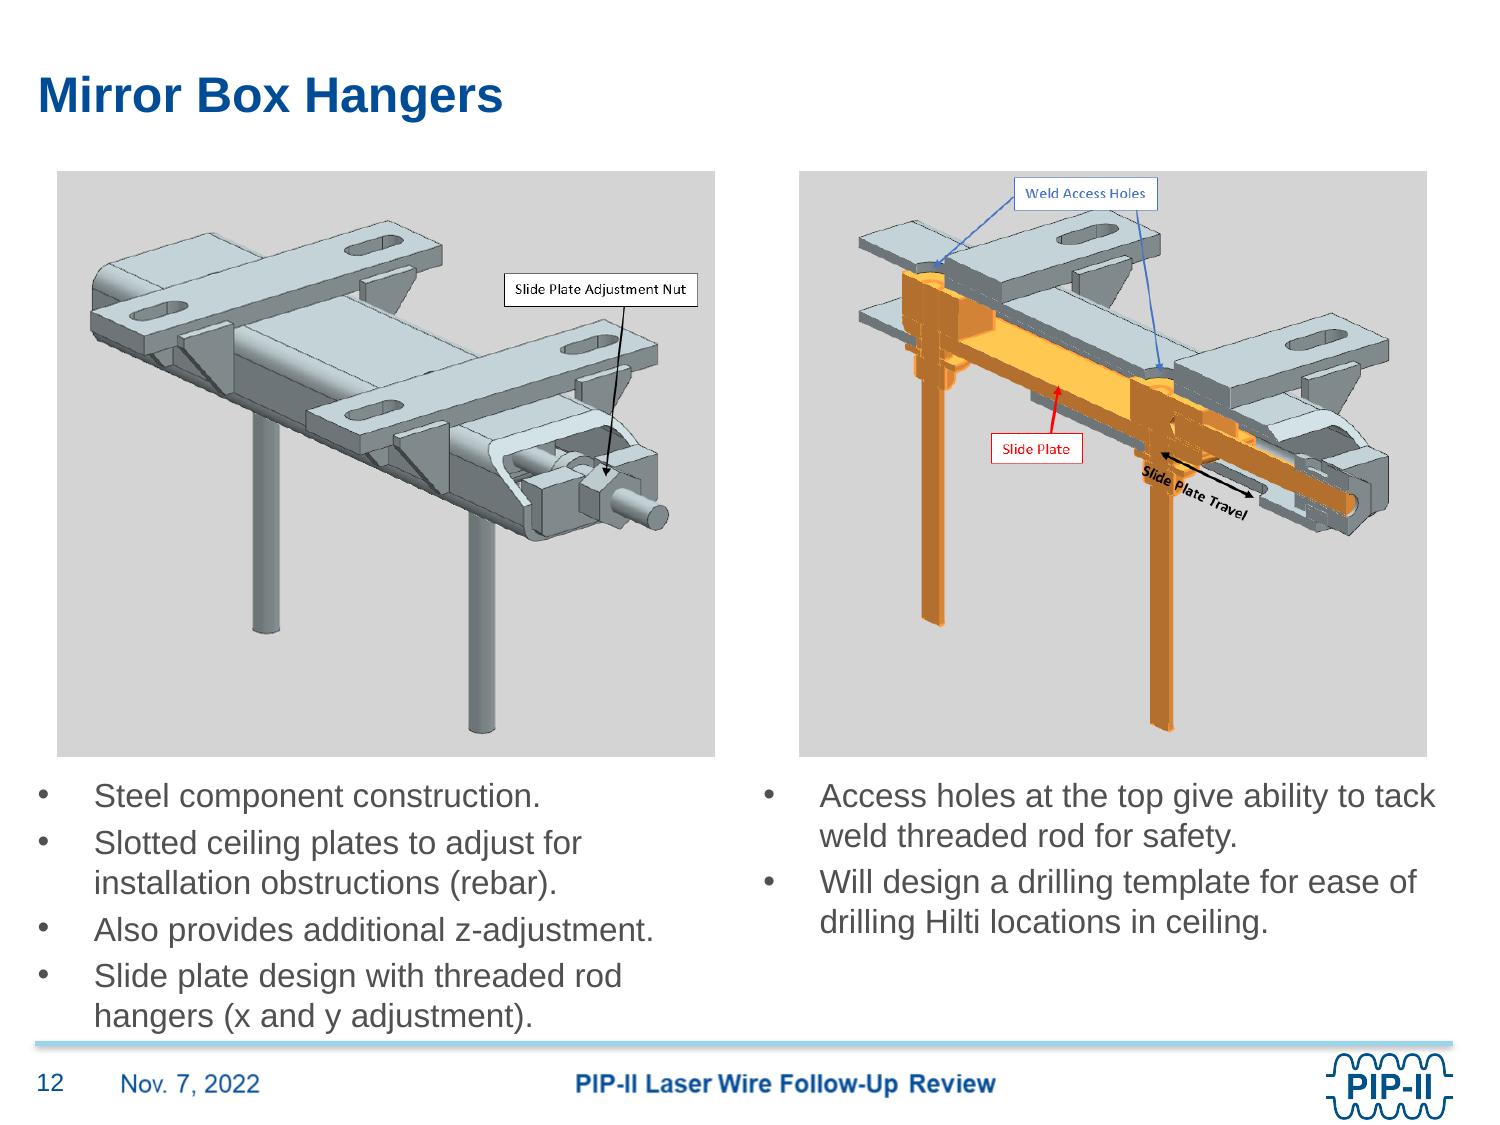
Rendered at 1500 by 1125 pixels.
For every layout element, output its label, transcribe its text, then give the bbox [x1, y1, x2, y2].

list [798, 170, 1428, 757]
picture [104, 1059, 1279, 1114]
list Steel component construction. Slotted ceiling plates to adjust for installation obstructions (rebar). Also provides additional z-adjustment. Slide plate design with threaded rod hangers (x and y adjustment). [37, 774, 736, 1062]
slide_number 12 [36, 1066, 99, 1106]
list Access holes at the top give ability to tack weld threaded rod for safety. Will design a drilling template for ease of drilling Hilti locations in ceiling. [763, 774, 1463, 1024]
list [57, 170, 715, 757]
title Mirror Box Hangers [37, 17, 1463, 123]
picture [1326, 1053, 1453, 1120]
